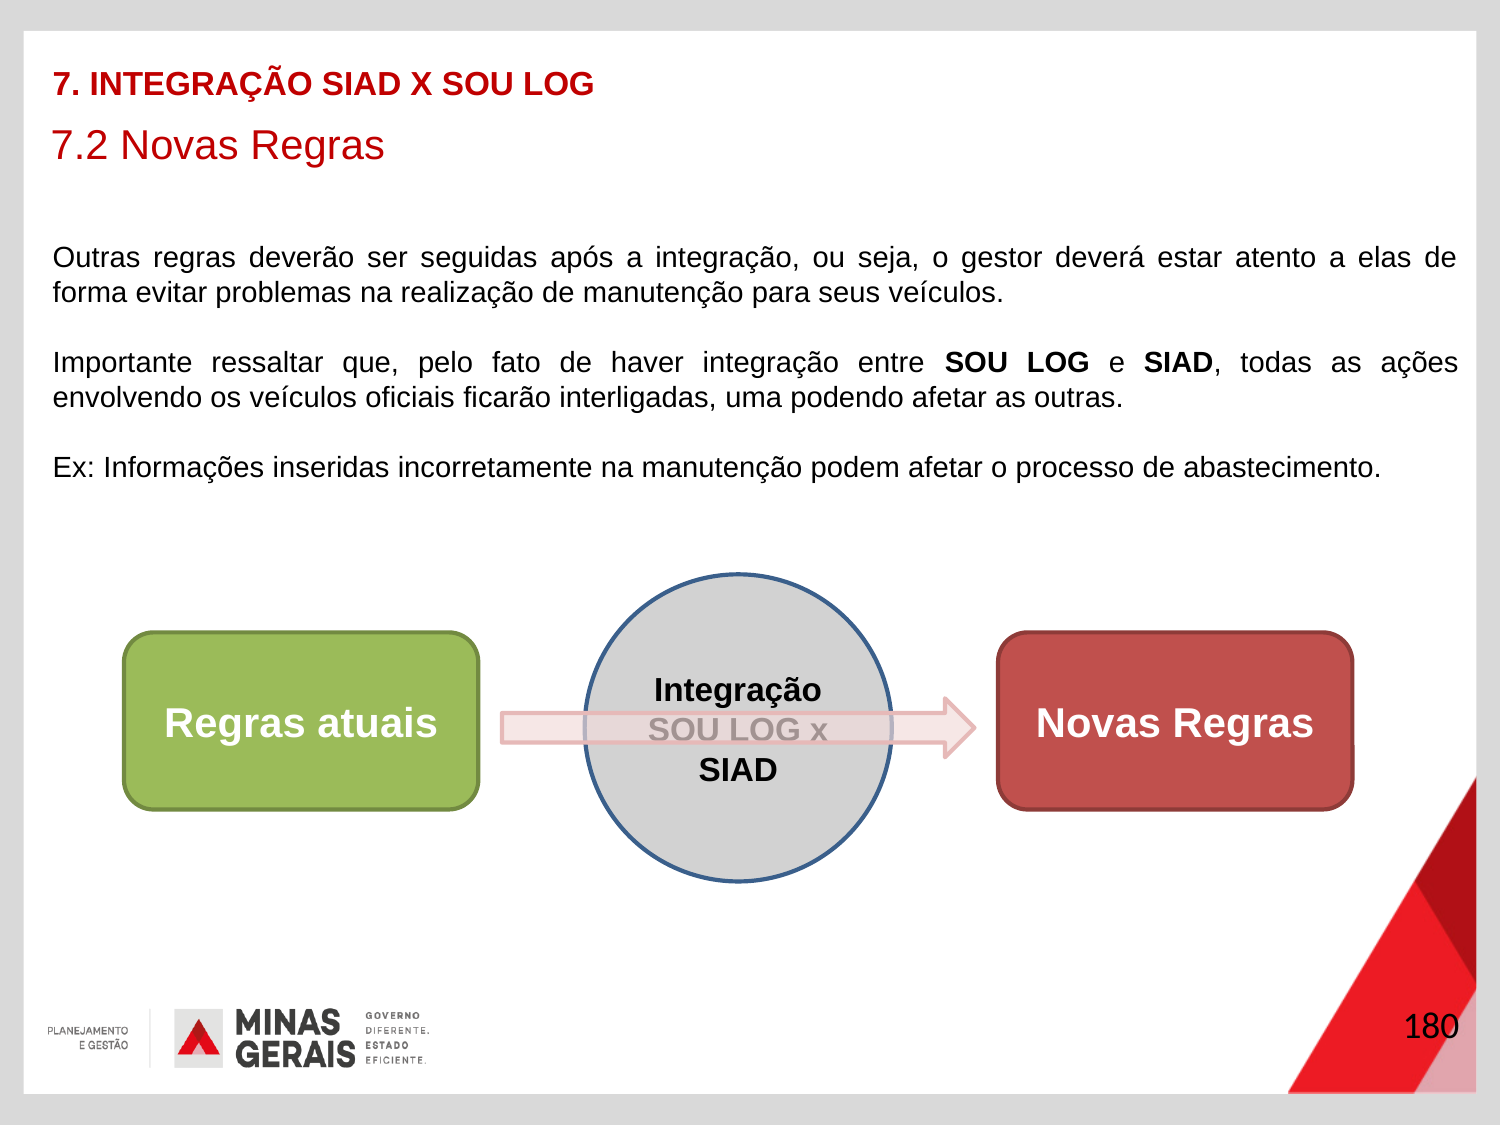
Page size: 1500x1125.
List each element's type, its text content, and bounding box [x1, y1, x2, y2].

text_box 7. INTEGRAÇÃO SIAD X SOU LOG [37, 54, 1456, 110]
picture [41, 1014, 432, 1081]
text_box Regras atuais [121, 630, 481, 812]
picture [1287, 775, 1477, 1094]
text_box [499, 696, 977, 760]
text_box [6, 233, 1425, 1014]
text_box Novas Regras [995, 630, 1355, 812]
text_box Outras regras deverão ser seguidas após a integração, ou seja, o gestor deverá estar atento a elas de forma evitar problemas na realização de manutenção para seus veículos. Importante ressaltar que, pelo fato de haver integração entre SOU LOG e SIAD, todas as ações envolvendo os veículos oficiais ficarão interligadas, uma podendo afetar as outras. Ex: Informações inseridas incorretamente na manutenção podem afetar o processo de abastecimento. [37, 231, 1474, 491]
text_box 7.2 Novas Regras [35, 110, 1422, 175]
text_box Integração SOU LOG x SIAD [583, 572, 893, 710]
text_box Integração SOU LOG x SIAD [583, 745, 893, 884]
